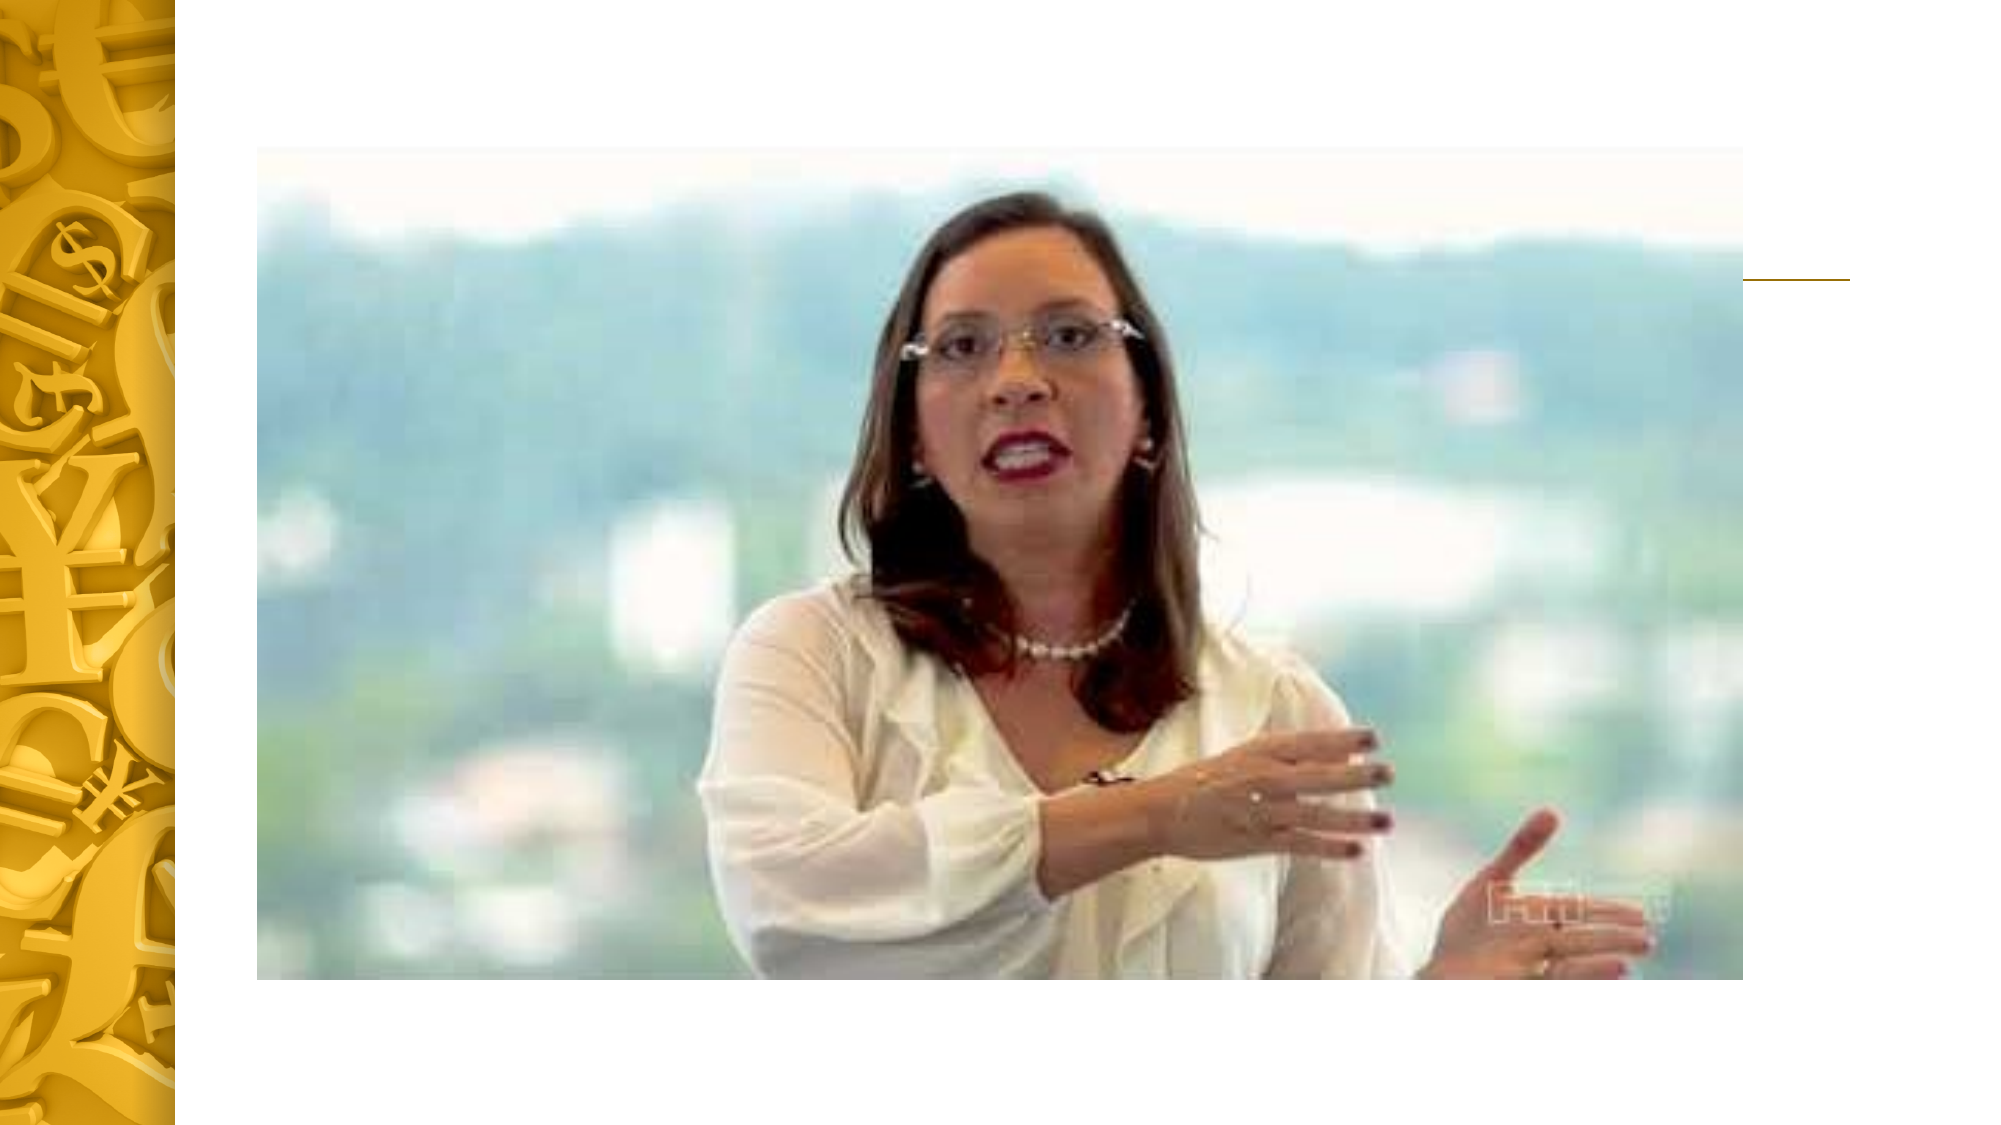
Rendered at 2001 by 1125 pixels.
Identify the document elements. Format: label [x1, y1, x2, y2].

text_box [256, 144, 1744, 981]
picture [0, 0, 175, 1125]
